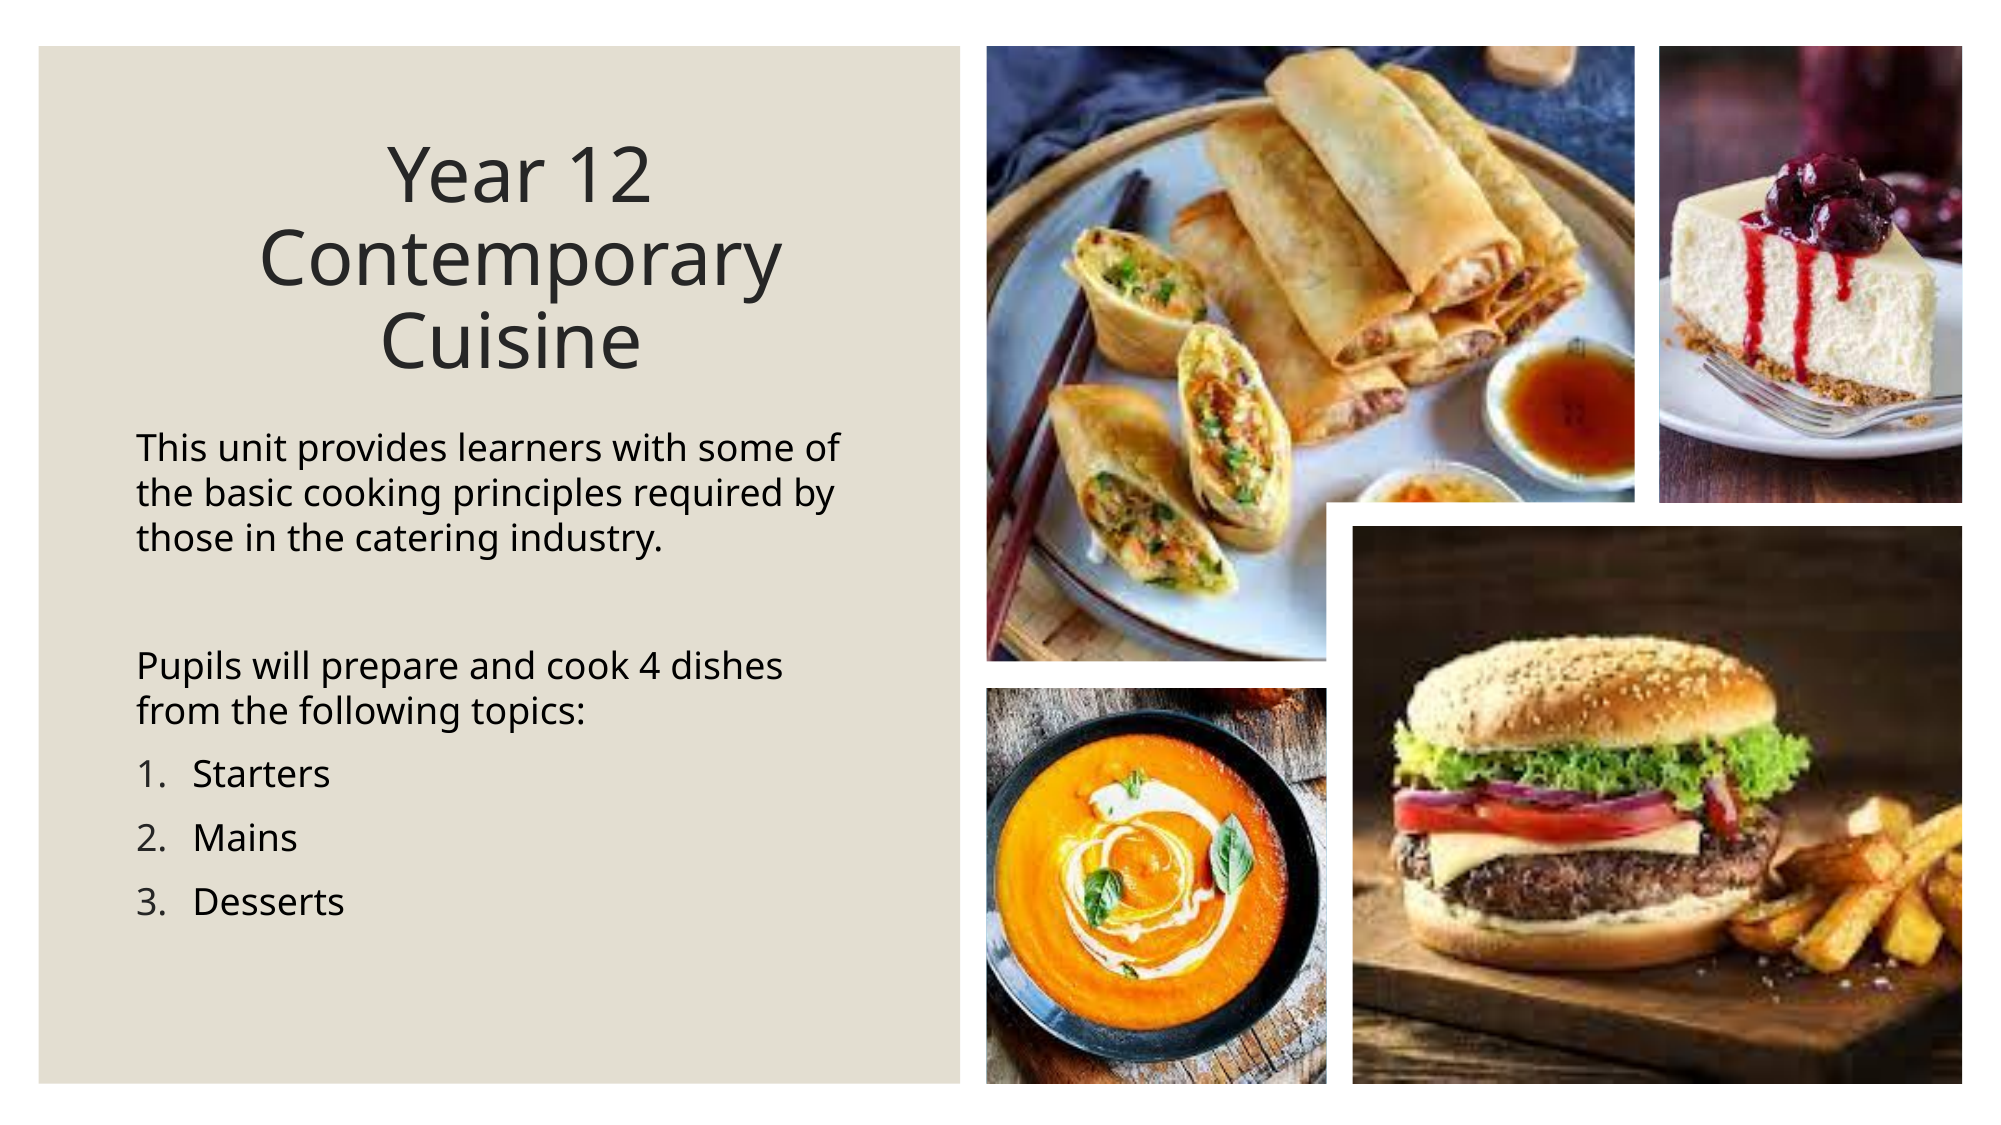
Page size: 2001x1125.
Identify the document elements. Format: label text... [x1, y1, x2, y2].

title Year 12 Contemporary Cuisine [121, 119, 921, 402]
picture [986, 46, 1963, 1084]
list This unit provides learners with some of the basic cooking principles required by those in the catering industry. Pupils will prepare and cook 4 dishes from the following topics: Starters Mains Desserts [121, 416, 876, 1007]
text_box [38, 45, 961, 1085]
picture [986, 688, 1327, 1084]
text_box [0, 0, 2000, 1125]
picture [1659, 46, 1963, 503]
